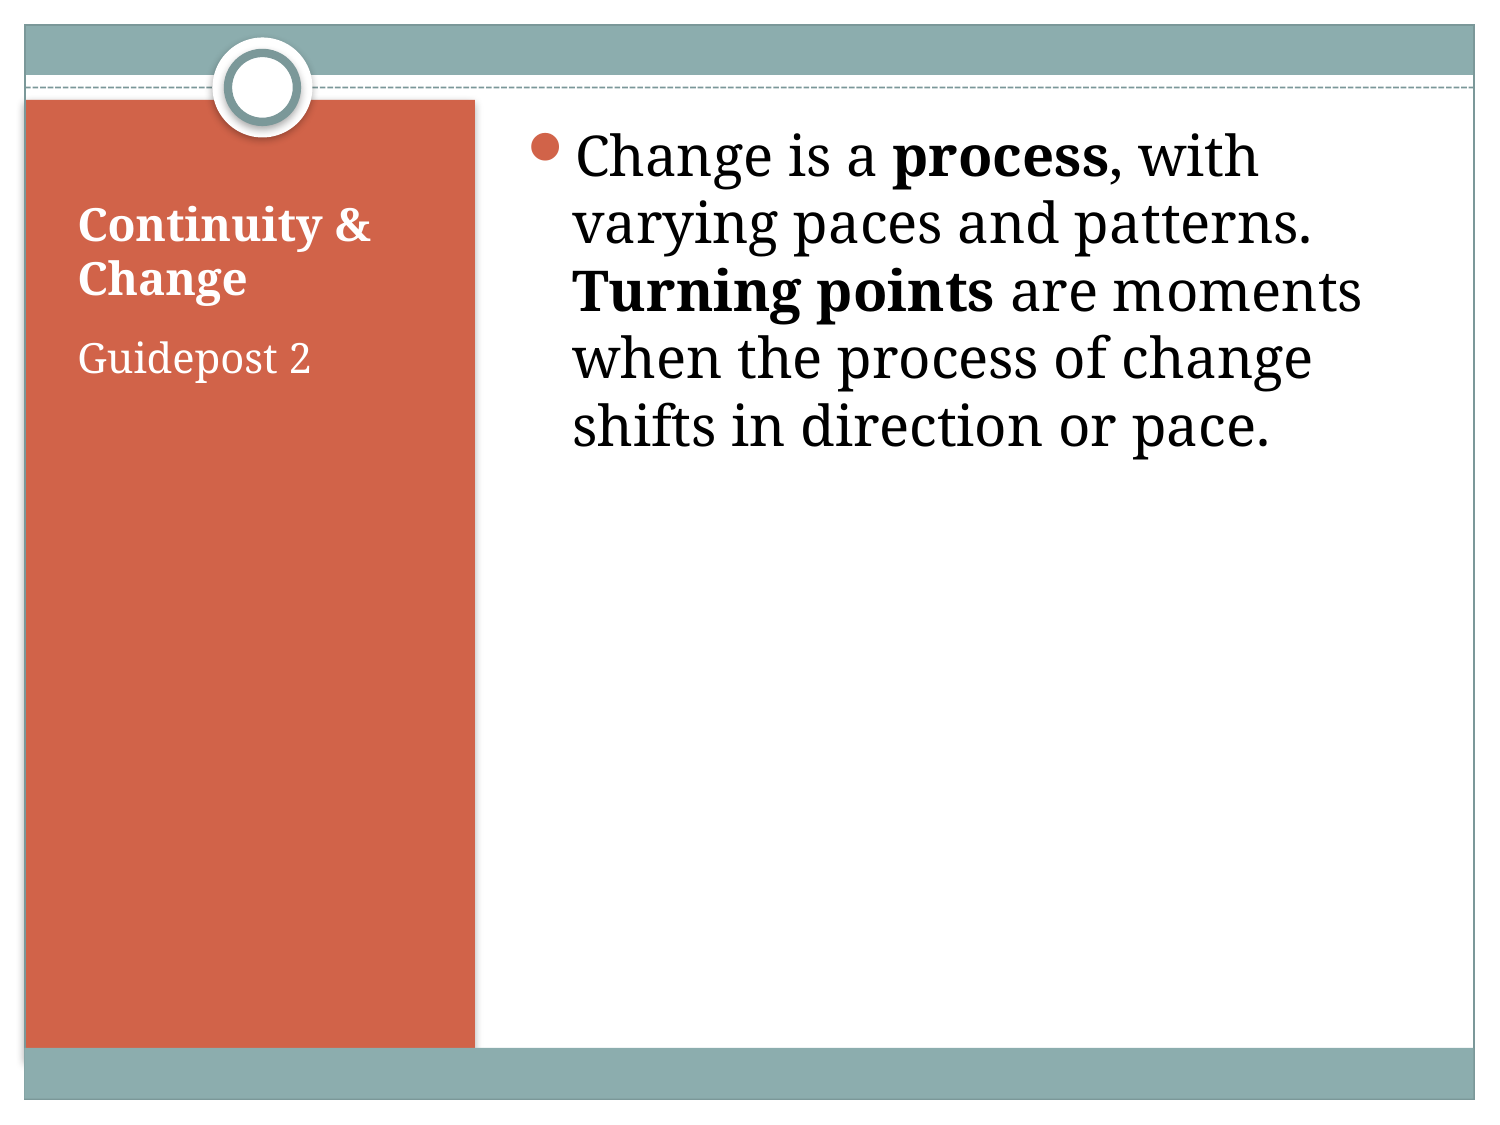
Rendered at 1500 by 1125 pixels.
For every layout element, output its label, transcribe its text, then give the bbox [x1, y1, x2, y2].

list Guidepost 2 [62, 324, 450, 1005]
list Change is a process, with varying paces and patterns. Turning points are moments when the process of change shifts in direction or pace. [512, 112, 1438, 1000]
title Continuity & Change [62, 149, 450, 313]
